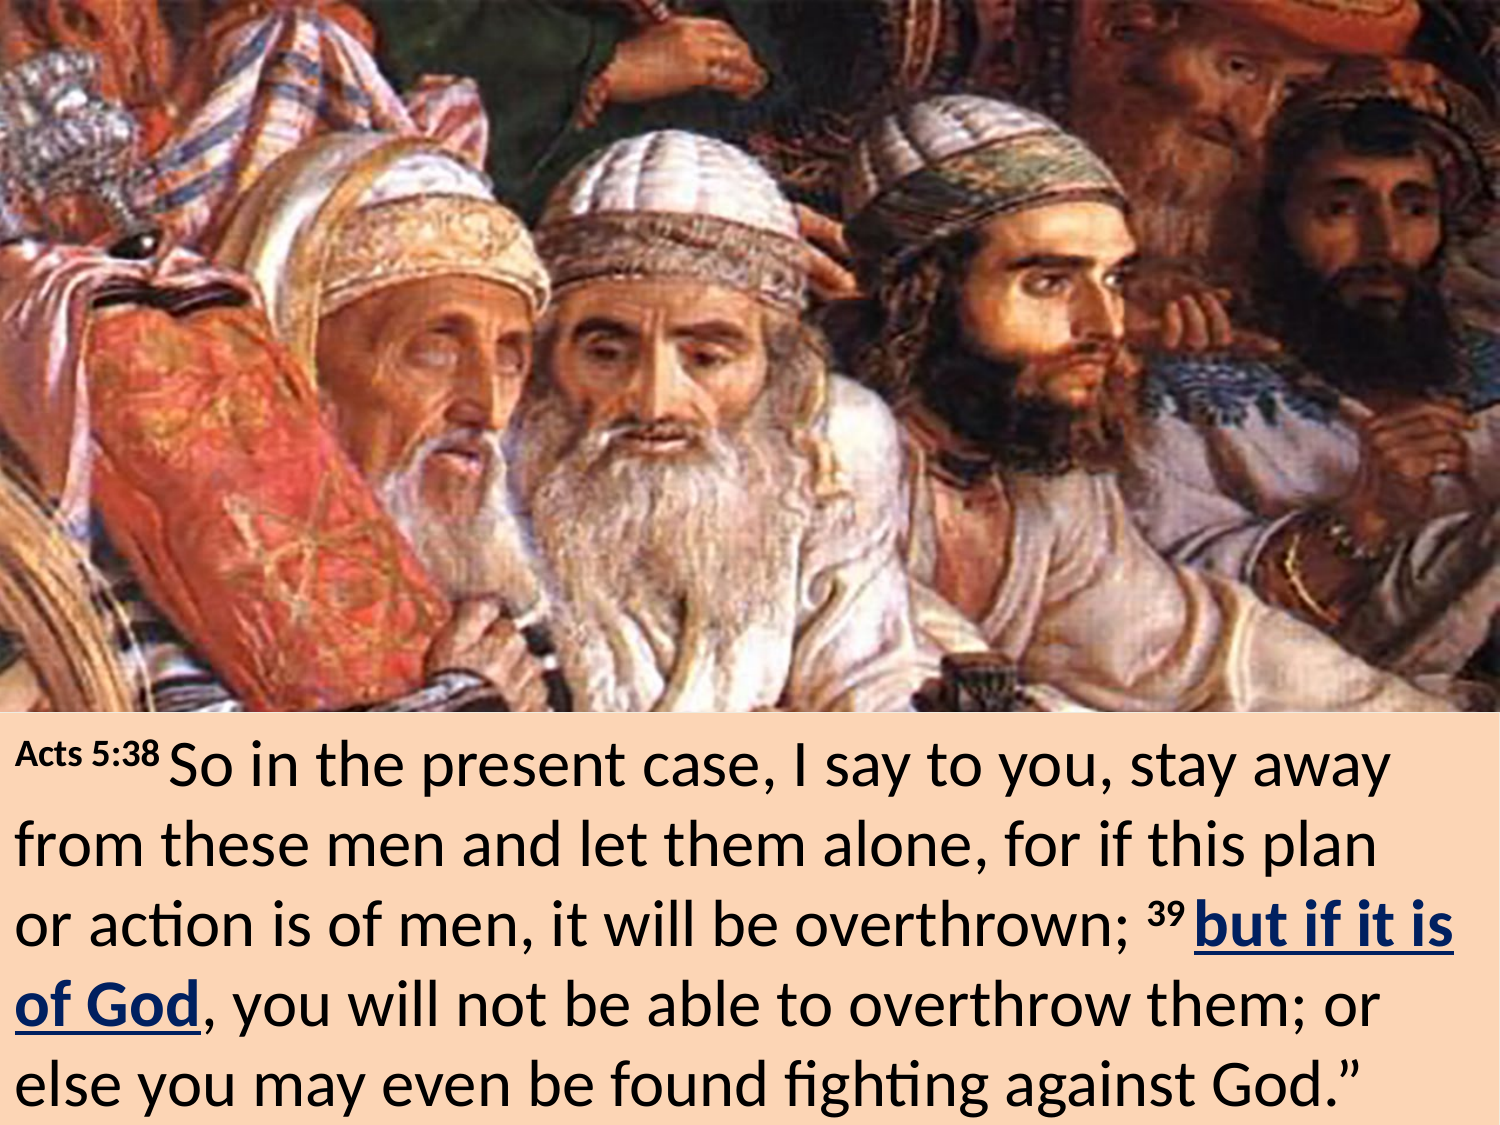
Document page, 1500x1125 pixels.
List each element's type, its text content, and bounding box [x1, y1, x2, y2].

text_box Acts 5:38 So in the present case, I say to you, stay away from these men and let them alone, for if this plan or action is of men, it will be overthrown; 39 but if it is of God, you will not be able to overthrow them; or else you may even be found fighting against God.” [0, 854, 1500, 1125]
picture [0, 0, 1500, 846]
